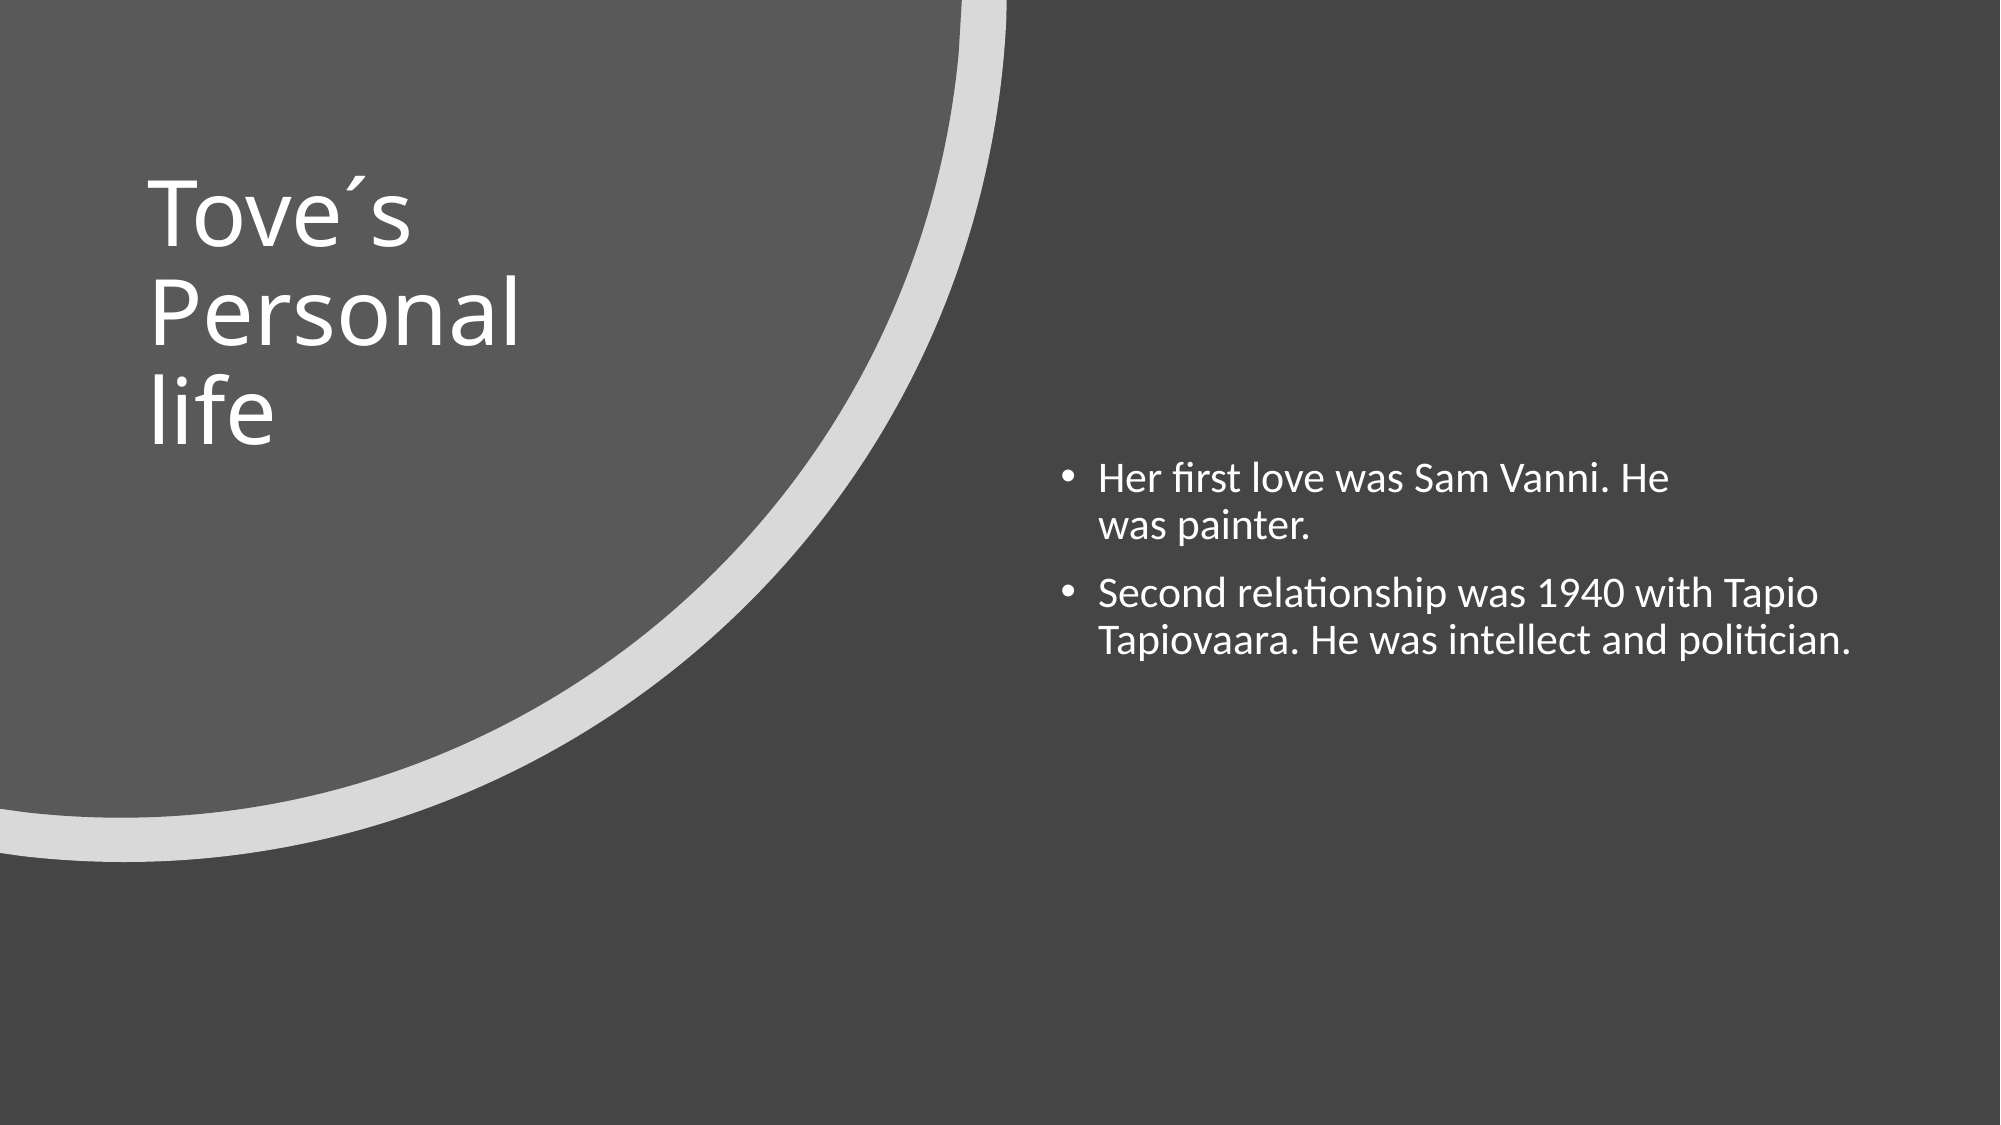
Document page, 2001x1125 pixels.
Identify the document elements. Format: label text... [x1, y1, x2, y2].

title Tove´s Personal life [131, 59, 691, 572]
text_box [0, 0, 1008, 864]
list Her first love was Sam Vanni. He was painter. Second relationship was 1940 with Tapio Tapiovaara. He was intellect and politician. [1045, 163, 1892, 956]
text_box [0, 0, 963, 819]
